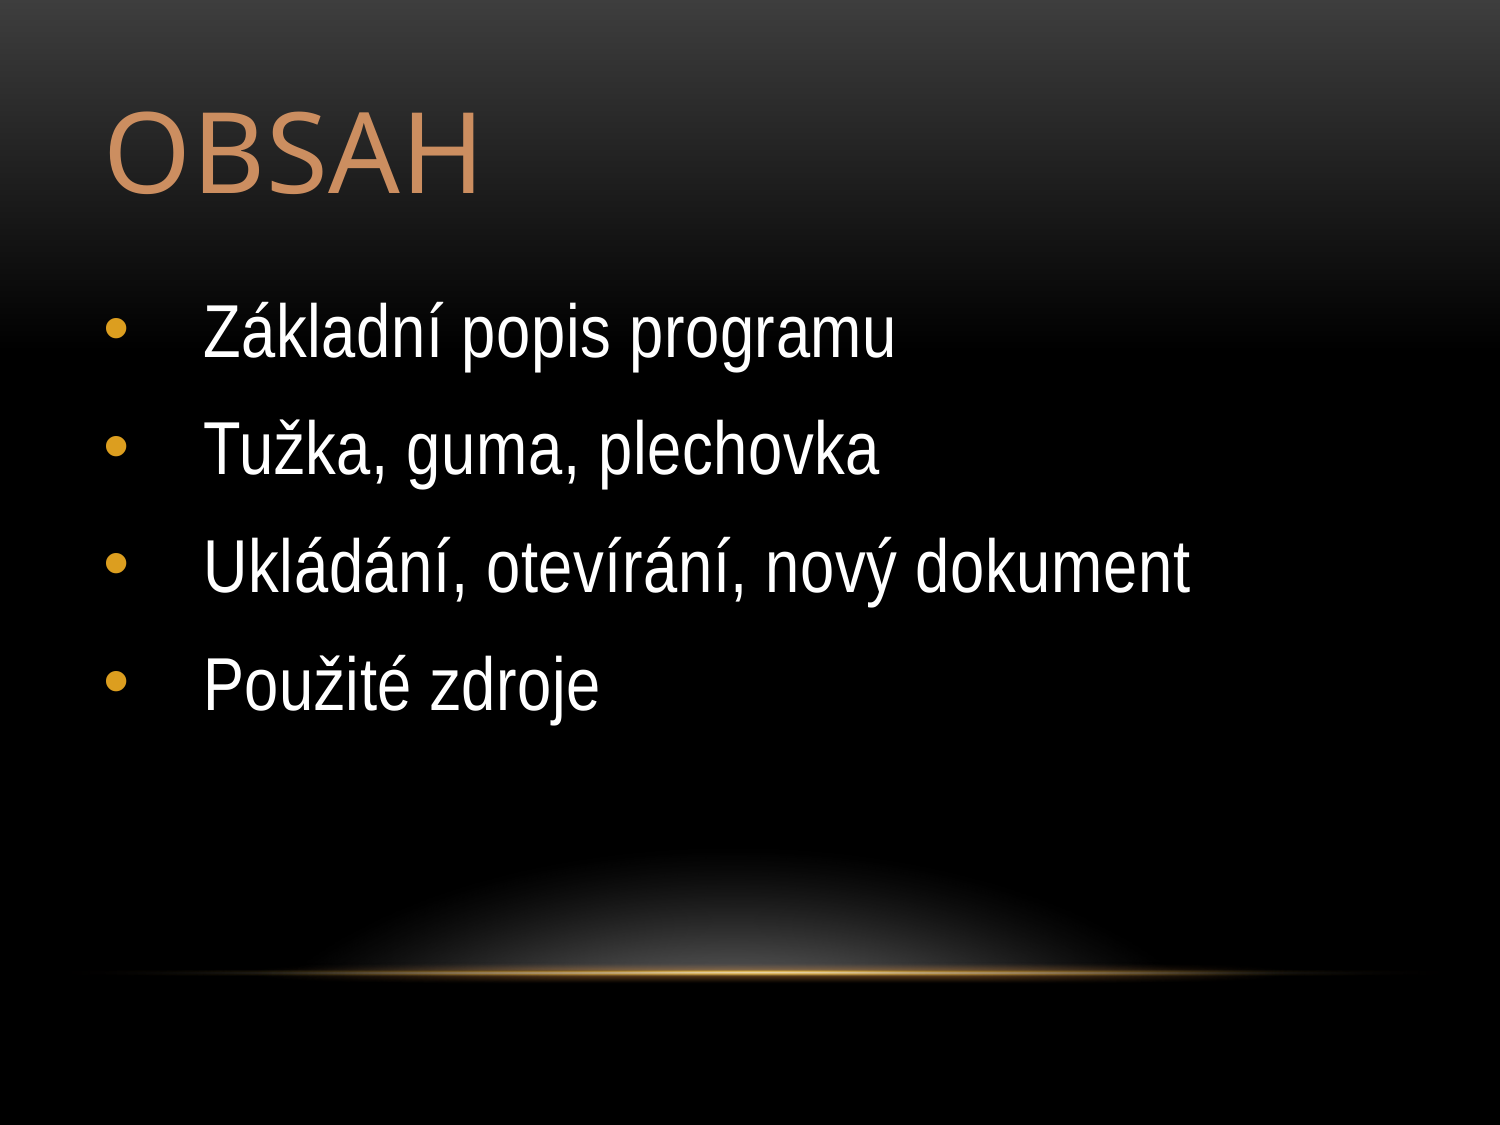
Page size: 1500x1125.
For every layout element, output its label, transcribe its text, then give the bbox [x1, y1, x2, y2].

list Základní popis programu Tužka, guma, plechovka Ukládání, otevírání, nový dokument Použité zdroje [88, 275, 1364, 950]
title Obsah [88, 54, 1241, 243]
picture [0, 0, 1500, 1125]
